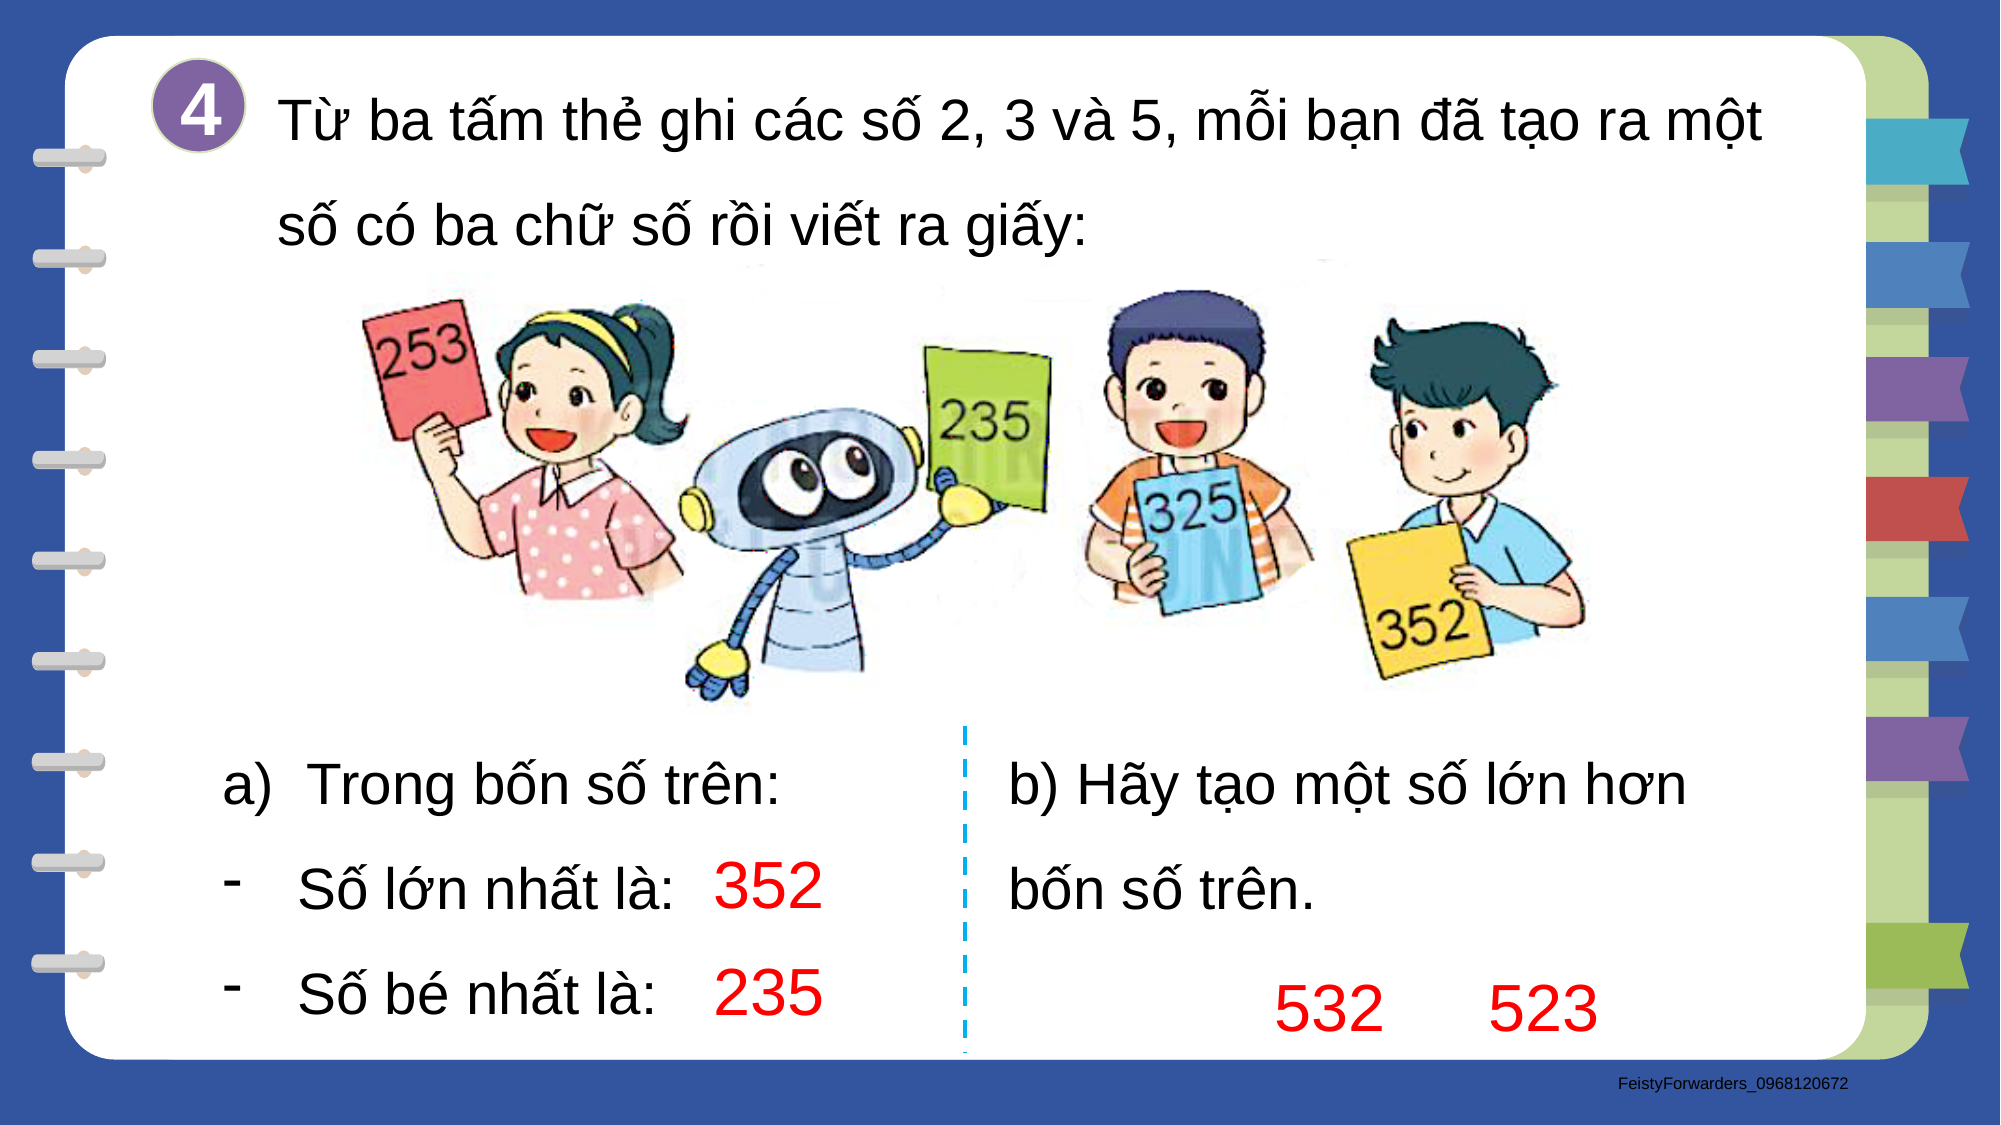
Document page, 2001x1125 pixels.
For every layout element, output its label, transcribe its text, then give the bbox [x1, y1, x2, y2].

text_box 532 [1259, 957, 1401, 1053]
text_box Từ ba tấm thẻ ghi các số 2, 3 và 5, mỗi bạn đã tạo ra một số có ba chữ số rồi viết ra giấy: [262, 40, 1849, 265]
text_box 4 [150, 57, 247, 154]
text_box Trong bốn số trên: Số lớn nhất là: Số bé nhất là: [207, 704, 939, 1034]
text_box b) Hãy tạo một số lớn hơn bốn số trên. [993, 703, 1725, 929]
text_box 235 [698, 941, 840, 1037]
picture [262, 259, 1668, 726]
text_box 523 [1473, 957, 1615, 1053]
text_box 352 [698, 834, 840, 930]
